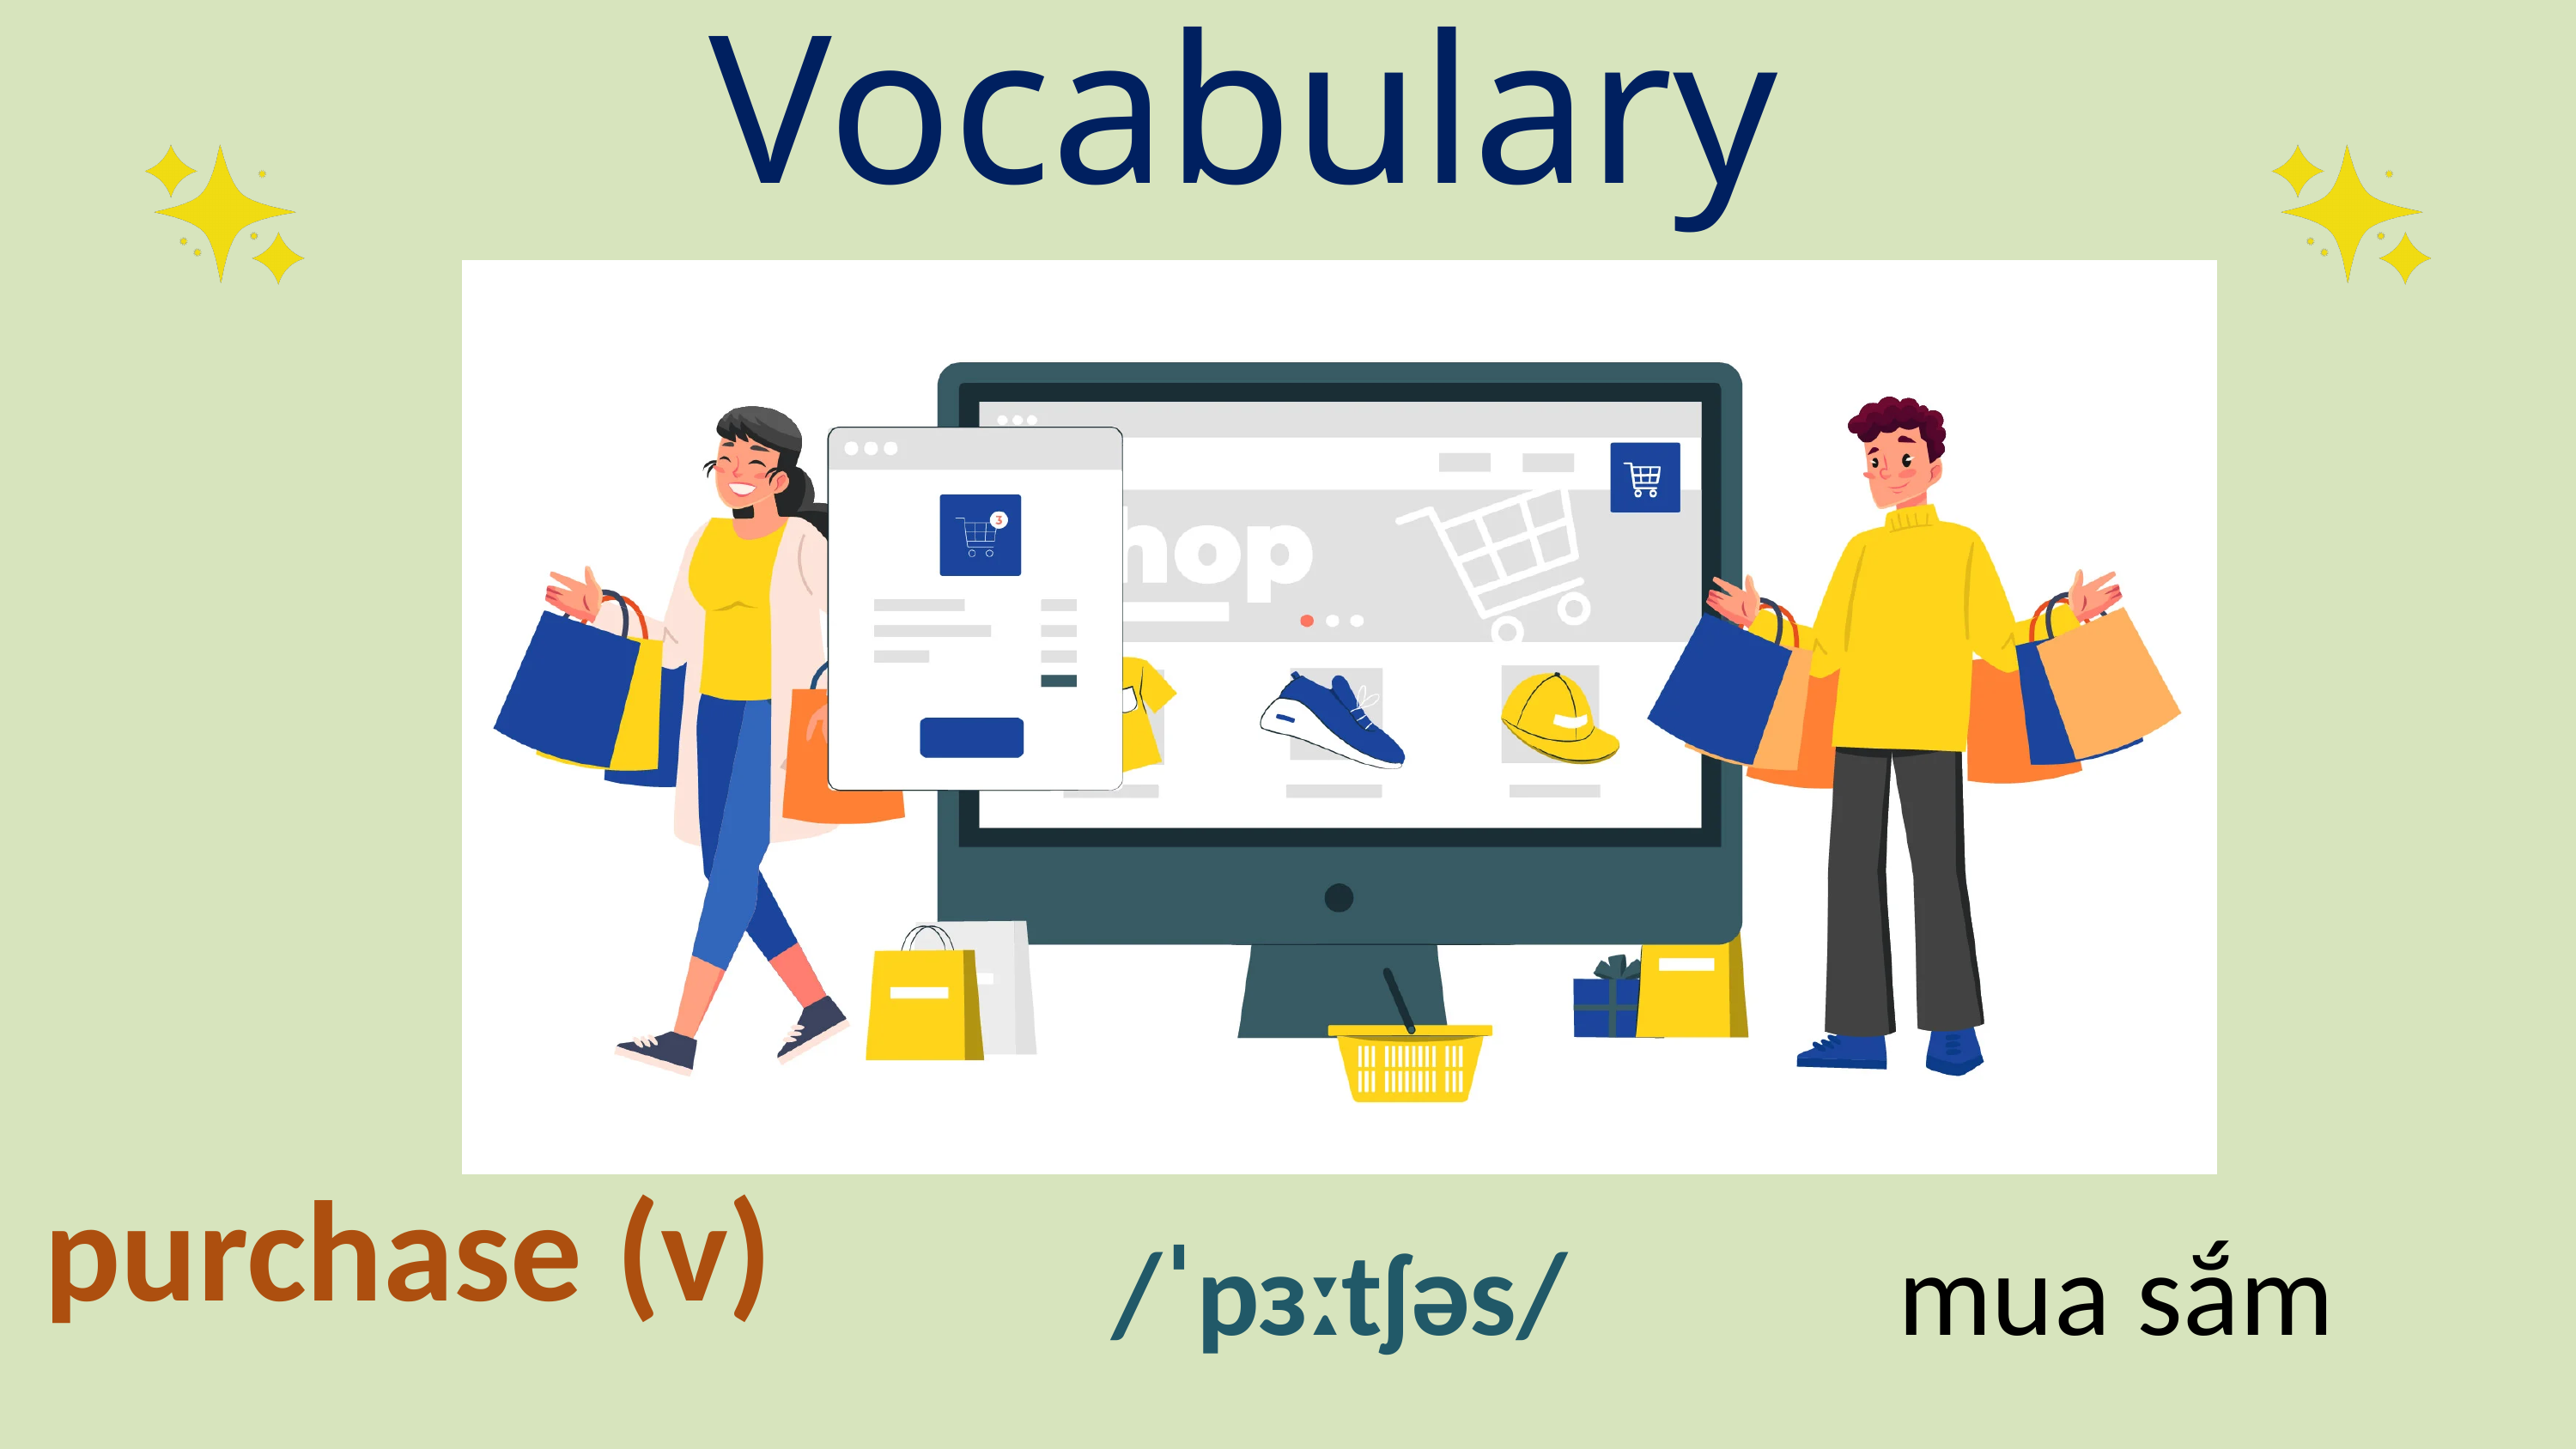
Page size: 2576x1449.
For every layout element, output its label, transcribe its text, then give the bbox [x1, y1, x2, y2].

text_box Vocabulary [633, 112, 1855, 225]
text_box mua sắm [1771, 1210, 2461, 1366]
text_box [144, 144, 305, 285]
text_box purchase (v) [3, 1164, 815, 1258]
text_box /ˈpɜːtʃəs/ [1098, 1210, 1581, 1366]
text_box [2271, 144, 2432, 285]
picture [462, 259, 2218, 1174]
